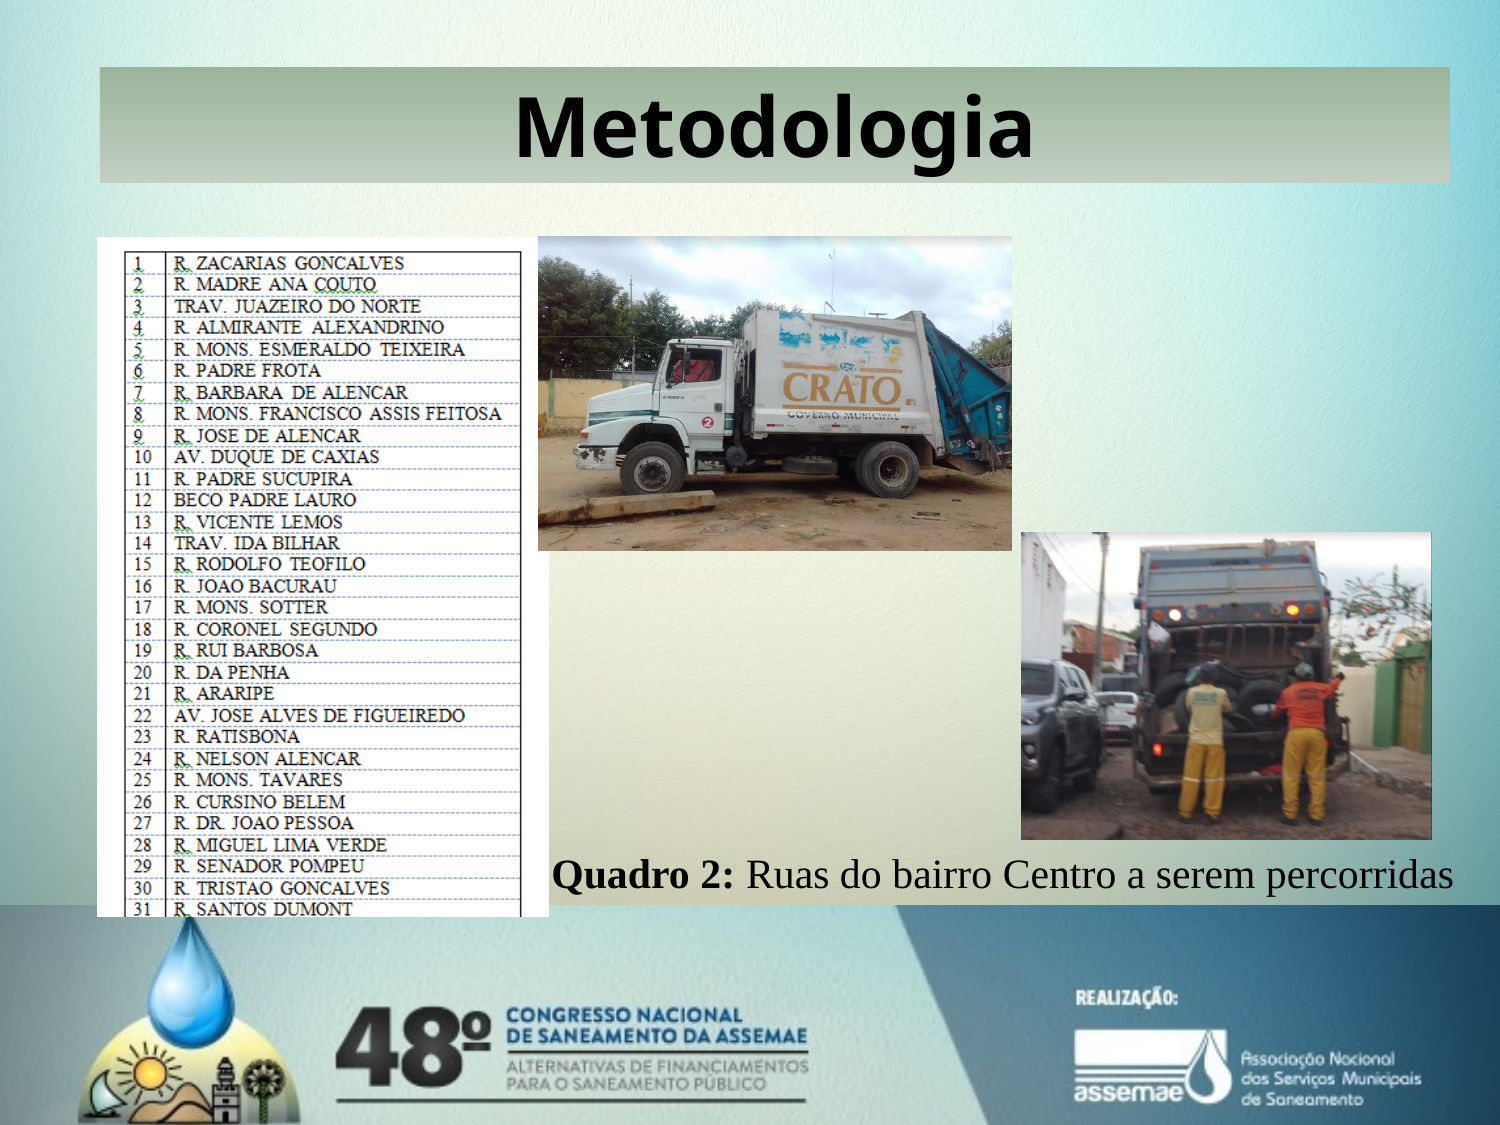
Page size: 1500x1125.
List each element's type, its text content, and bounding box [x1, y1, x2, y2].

text_box Metodologia [99, 67, 1450, 183]
text_box Quadro 2: Ruas do bairro Centro a serem percorridas [553, 839, 1500, 905]
picture [0, 0, 1500, 1125]
